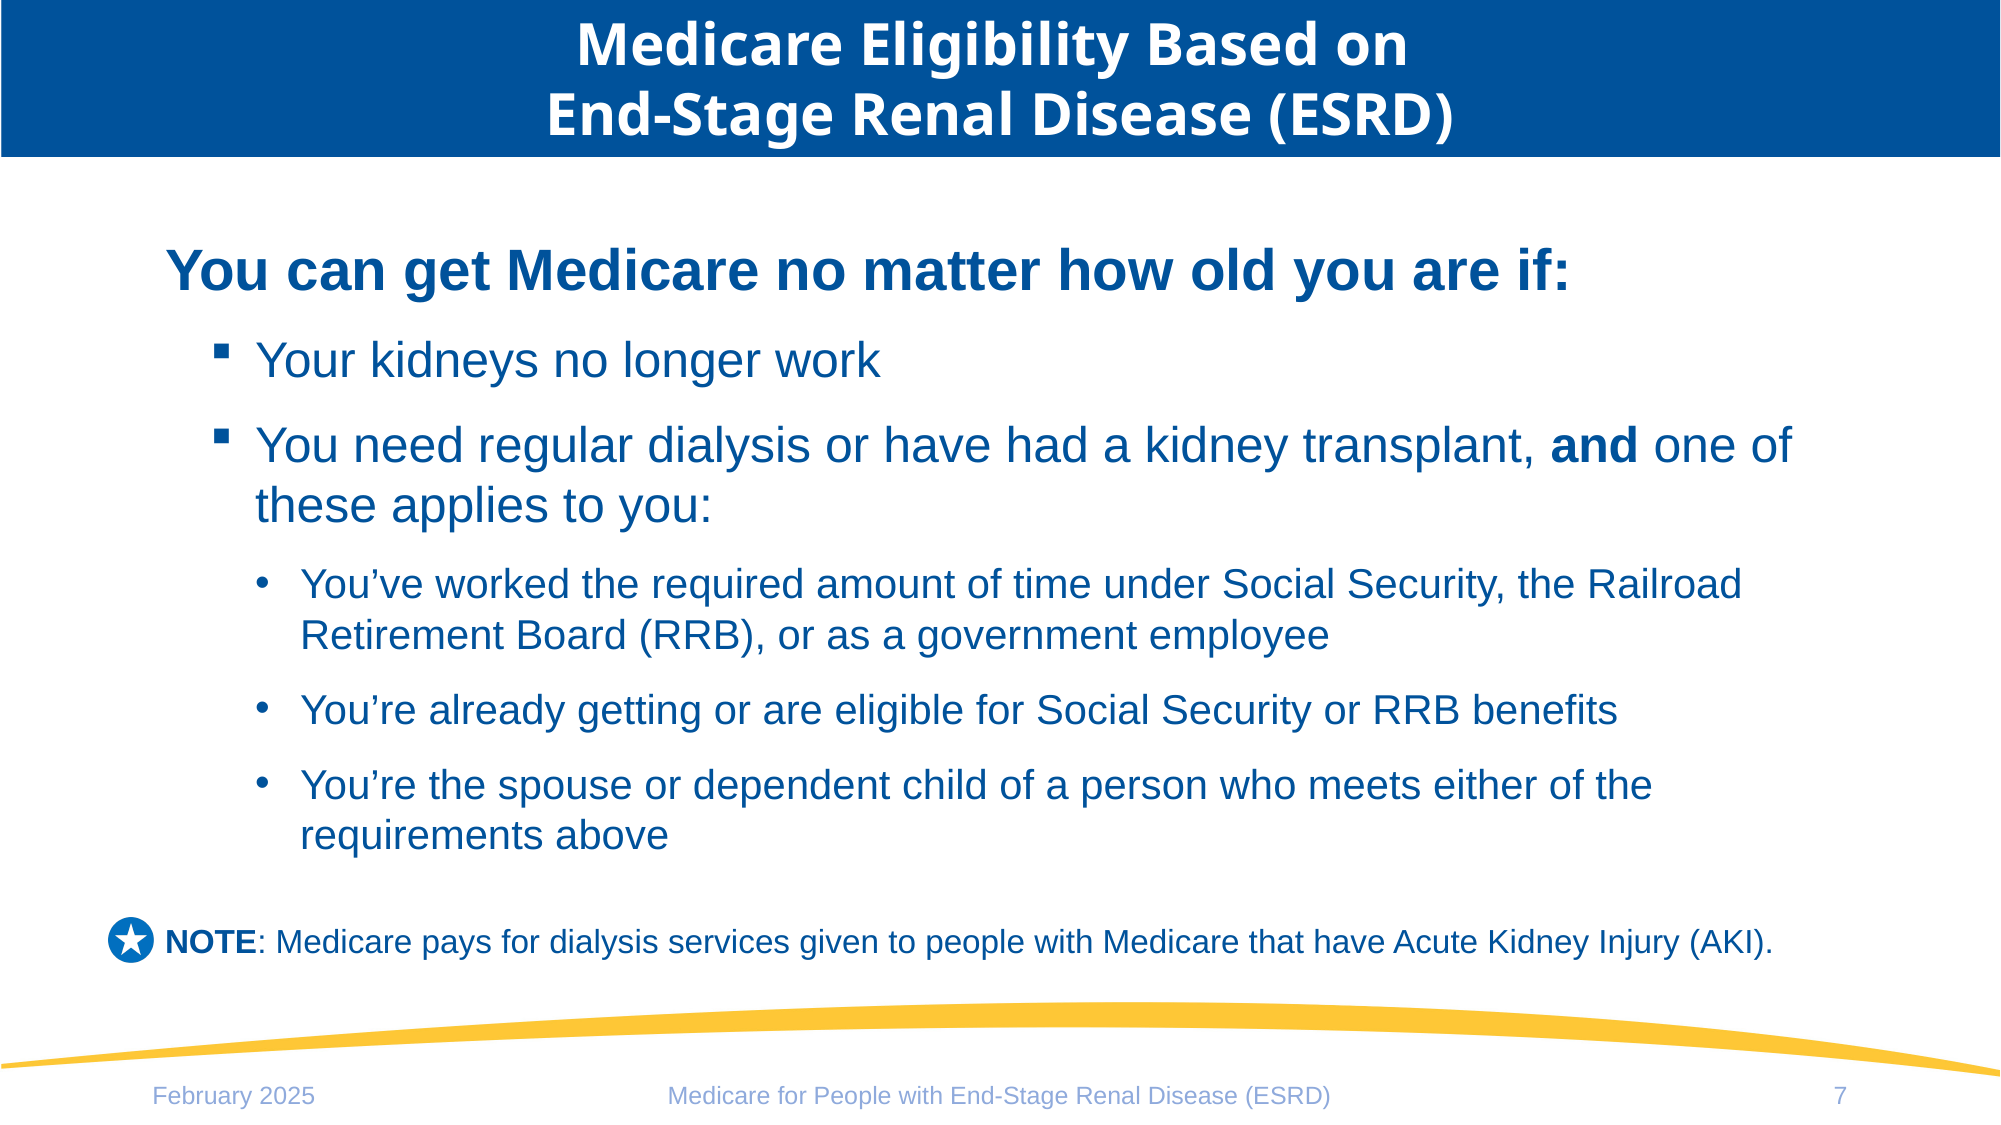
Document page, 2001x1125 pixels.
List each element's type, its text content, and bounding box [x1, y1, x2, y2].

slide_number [137, 1065, 588, 1125]
footer Medicare for People with End-Stage Renal Disease (ESRD) [642, 1065, 1358, 1125]
picture [0, 0, 2001, 1125]
slide_number 7 [1412, 1065, 1863, 1125]
list You can get Medicare no matter how old you are if: Your kidneys no longer work You need regular dialysis or have had a kidney transplant, and one of these applies to you: You’ve worked the required amount of time under Social Security, the Railroad Retirement Board (RRB), or as a government employee You’re already getting or are eligible for Social Security or RRB benefits You’re the spouse or dependent child of a person who meets either of the requirements above NOTE: Medicare pays for dialysis services given to people with Medicare that have Acute Kidney Injury (AKI). [150, 224, 1915, 1015]
title Medicare Eligibility Based on End-Stage Renal Disease (ESRD) [0, 0, 2000, 155]
